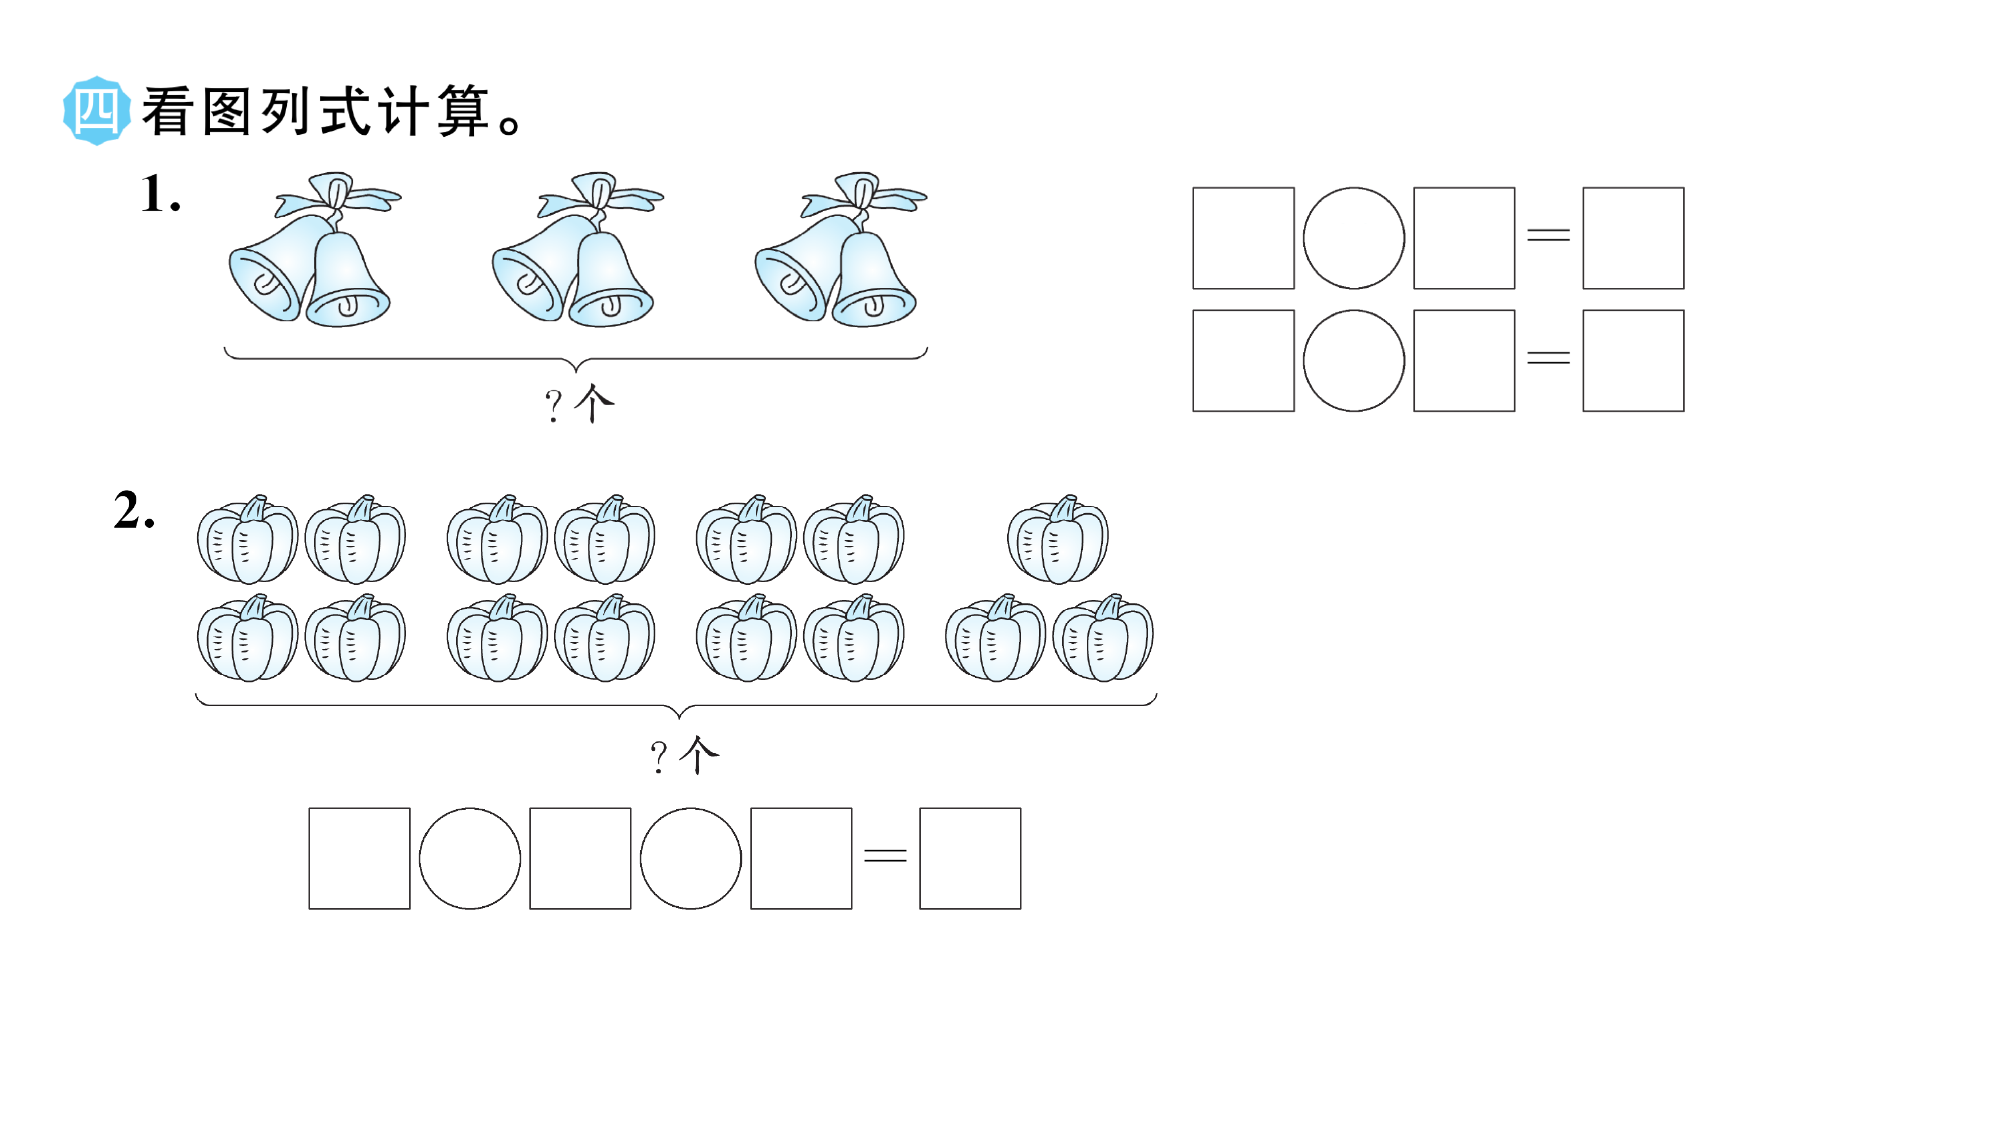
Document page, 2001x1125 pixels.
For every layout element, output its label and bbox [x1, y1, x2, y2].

picture [58, 58, 1949, 443]
picture [110, 472, 2000, 917]
